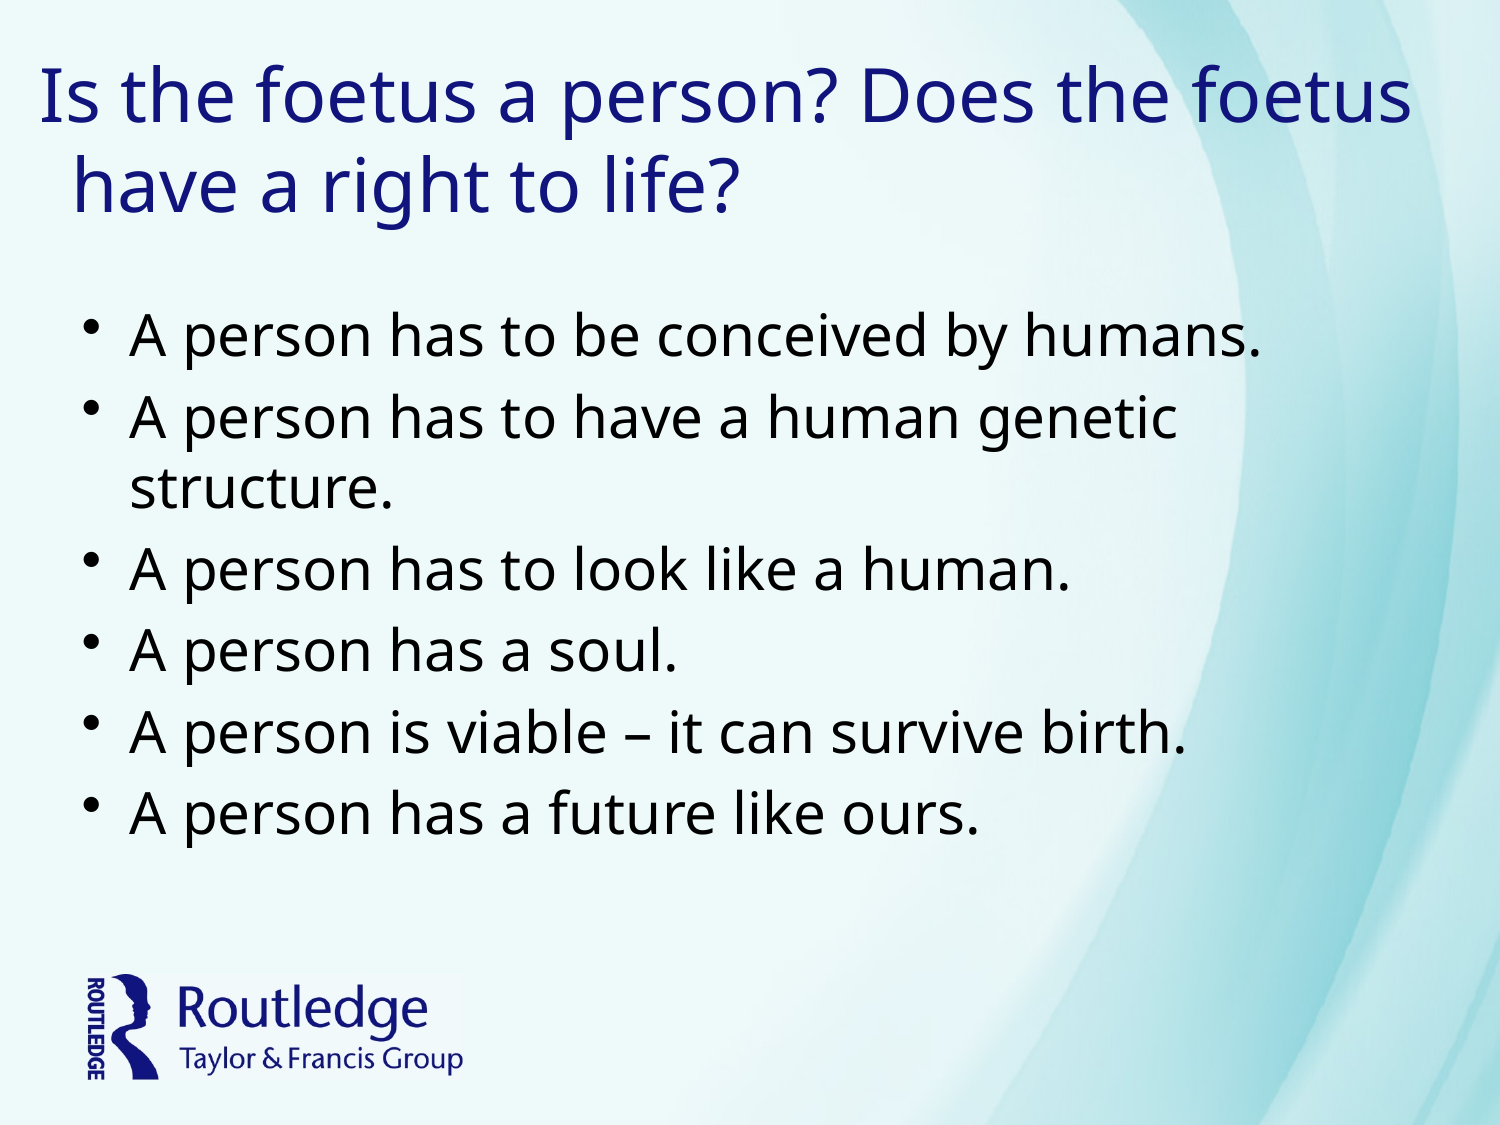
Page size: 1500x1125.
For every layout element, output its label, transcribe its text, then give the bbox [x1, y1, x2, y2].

picture [0, 0, 1500, 1125]
title Is the foetus a person? Does the foetus have a right to life? [24, 50, 1438, 225]
list A person has to be conceived by humans. A person has to have a human genetic structure. A person has to look like a human. A person has a soul. A person is viable – it can survive birth. A person has a future like ours. [66, 290, 1413, 950]
